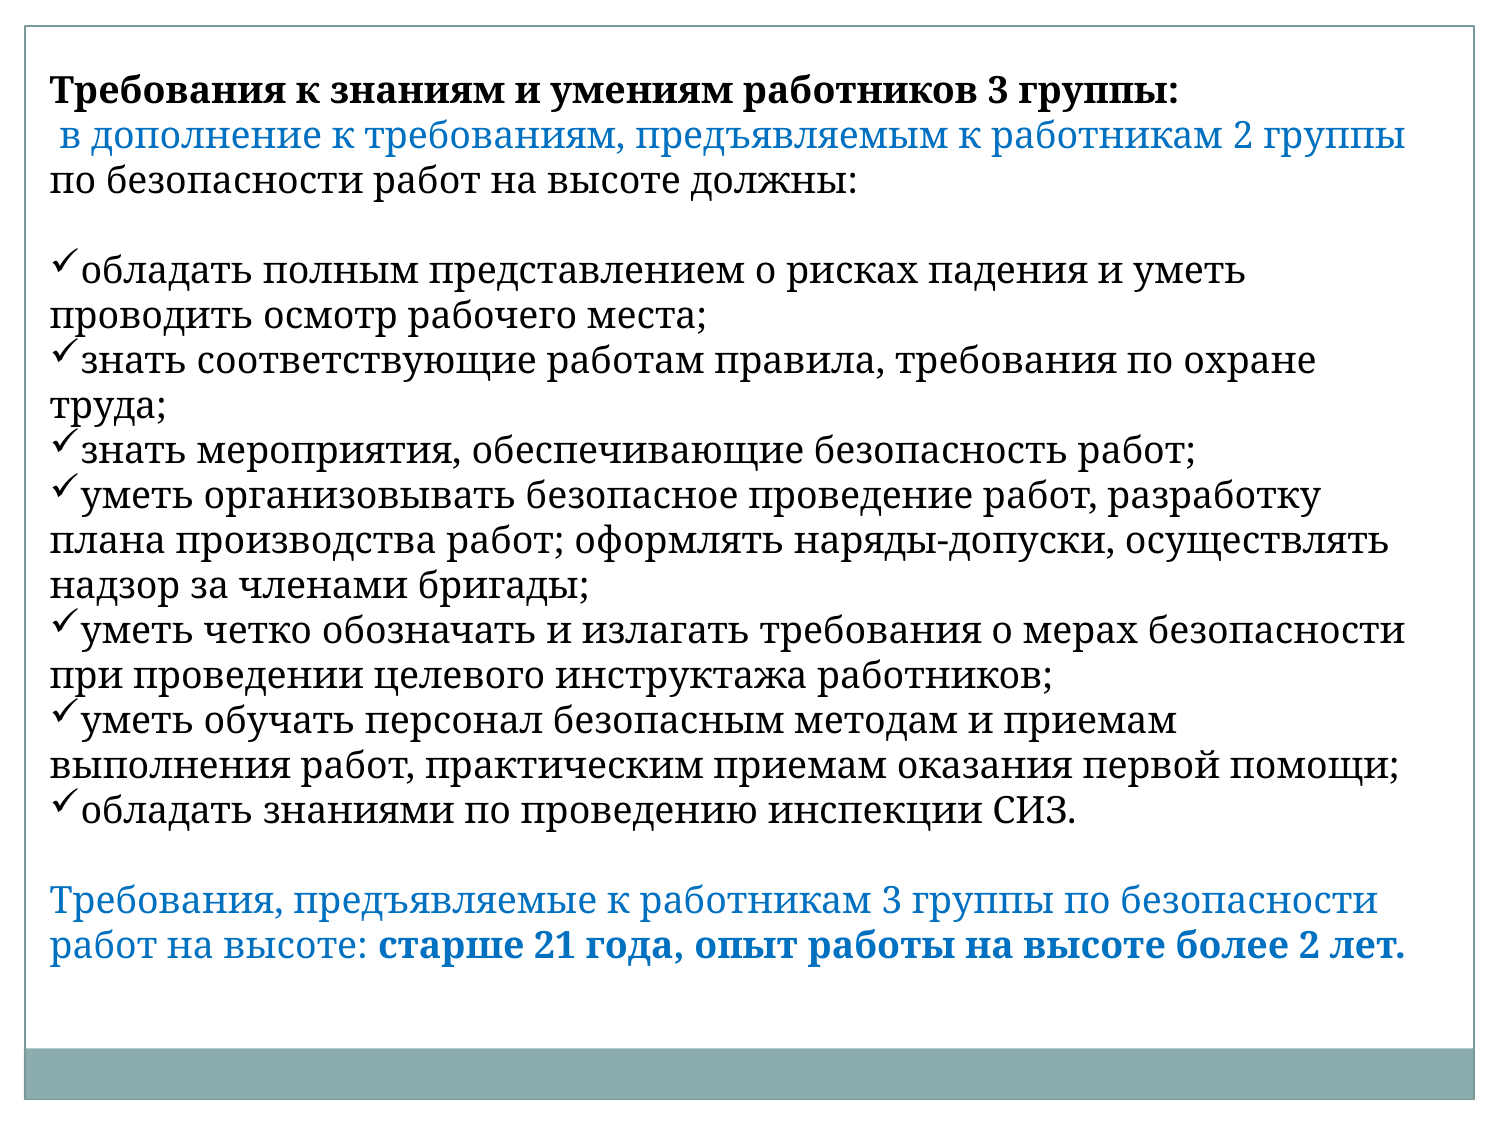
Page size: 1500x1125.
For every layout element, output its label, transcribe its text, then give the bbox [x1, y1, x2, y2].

text_box Требования к знаниям и умениям работников 3 группы: в дополнение к требованиям, предъявляемым к работникам 2 группы по безопасности работ на высоте должны: обладать полным представлением о рисках падения и уметь проводить осмотр рабочего места; знать соответствующие работам правила, требования по охране труда; знать мероприятия, обеспечивающие безопасность работ; уметь организовывать безопасное проведение работ, разработку плана производства работ; оформлять наряды-допуски, осуществлять надзор за членами бригады; уметь четко обозначать и излагать требования о мерах безопасности при проведении целевого инструктажа работников; уметь обучать персонал безопасным методам и приемам выполнения работ, практическим приемам оказания первой помощи; обладать знаниями по проведению инспекции СИЗ. Требования, предъявляемые к работникам 3 группы по безопасности работ на высоте: старше 21 года, опыт работы на высоте более 2 лет. [34, 58, 1430, 937]
